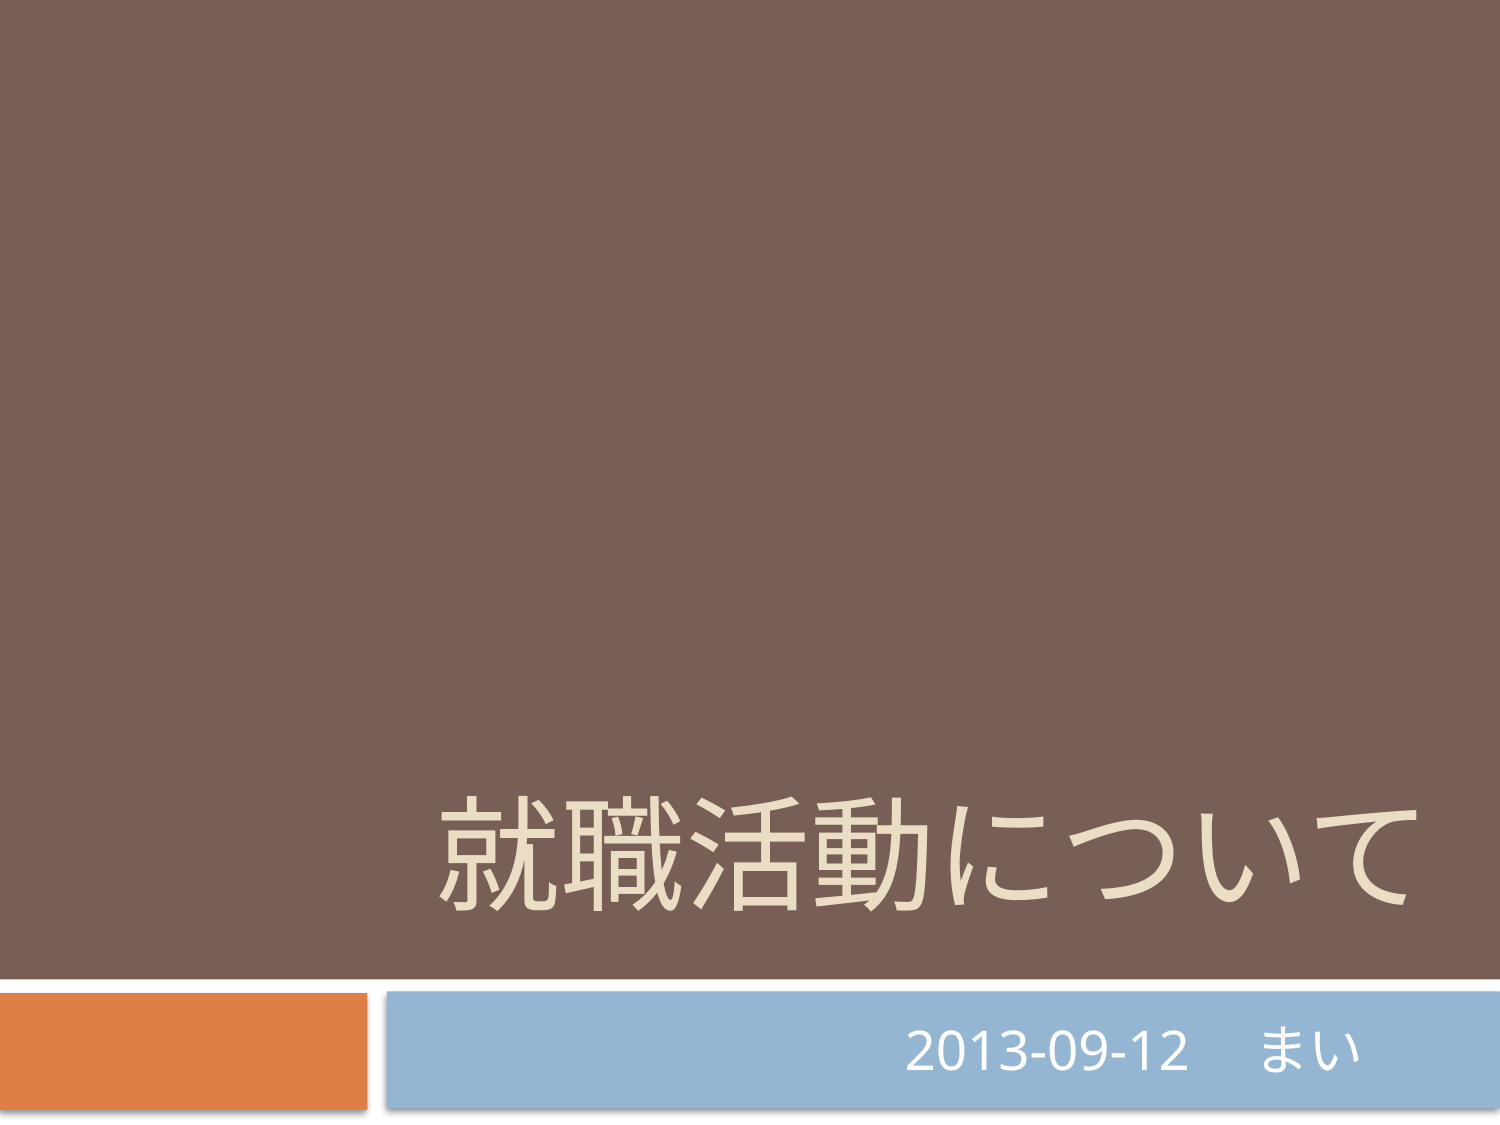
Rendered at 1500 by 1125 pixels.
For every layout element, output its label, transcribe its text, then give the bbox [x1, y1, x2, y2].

title 就職活動について [383, 633, 1447, 934]
subtitle 2013‐09‐12 まい [387, 992, 1488, 1105]
